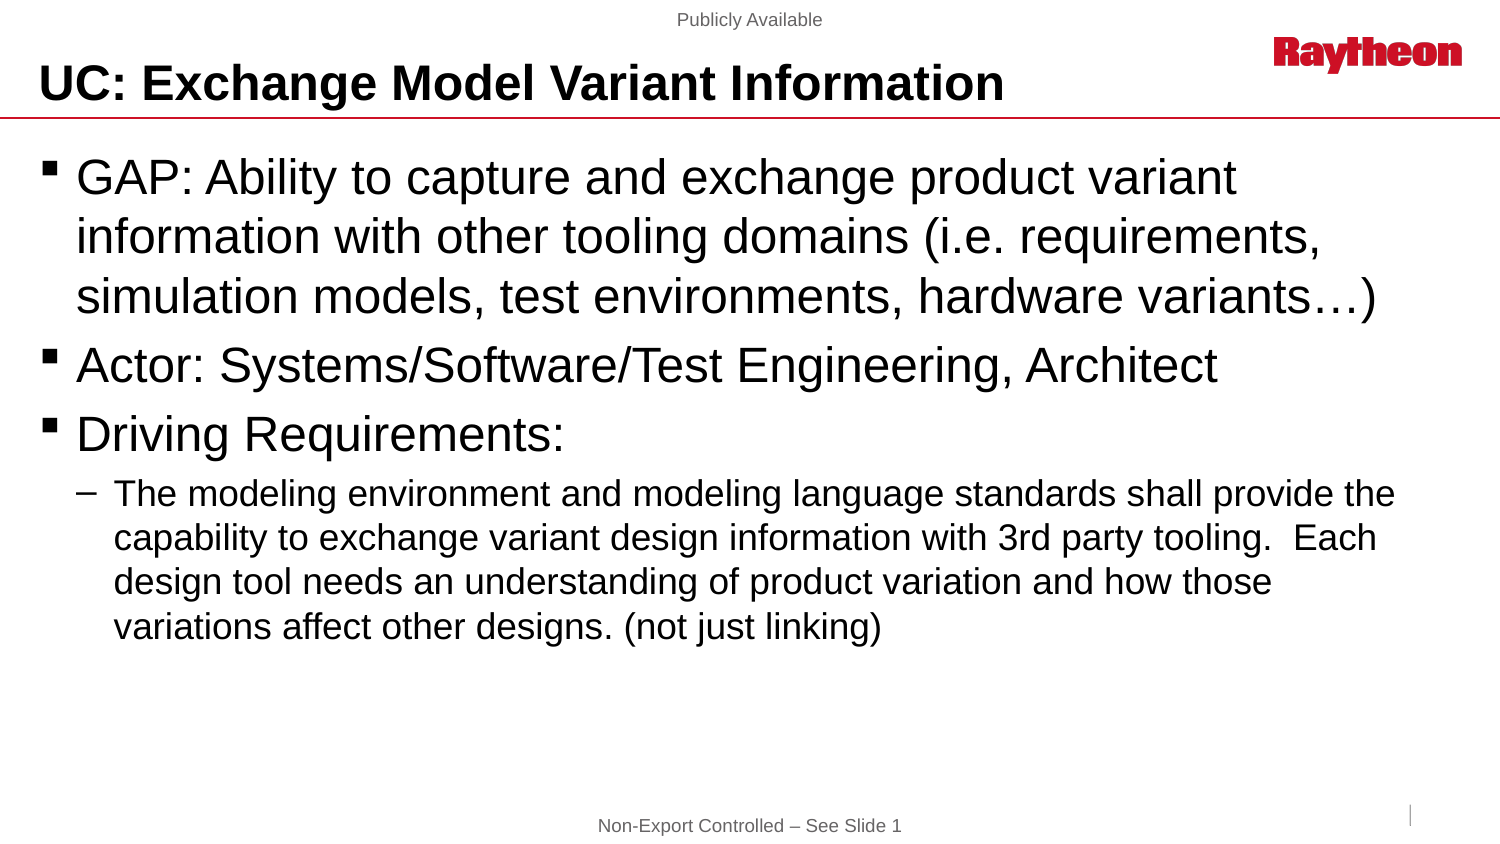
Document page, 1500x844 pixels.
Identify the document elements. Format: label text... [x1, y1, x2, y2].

title UC: Exchange Model Variant Information [38, 26, 1187, 111]
picture [1266, 31, 1474, 78]
list GAP: Ability to capture and exchange product variant information with other tooling domains (i.e. requirements, simulation models, test environments, hardware variants…) Actor: Systems/Software/Test Engineering, Architect Driving Requirements: The modeling environment and modeling language standards shall provide the capability to exchange variant design information with 3rd party tooling. Each design tool needs an understanding of product variation and how those variations affect other designs. (not just linking) [38, 145, 1429, 702]
